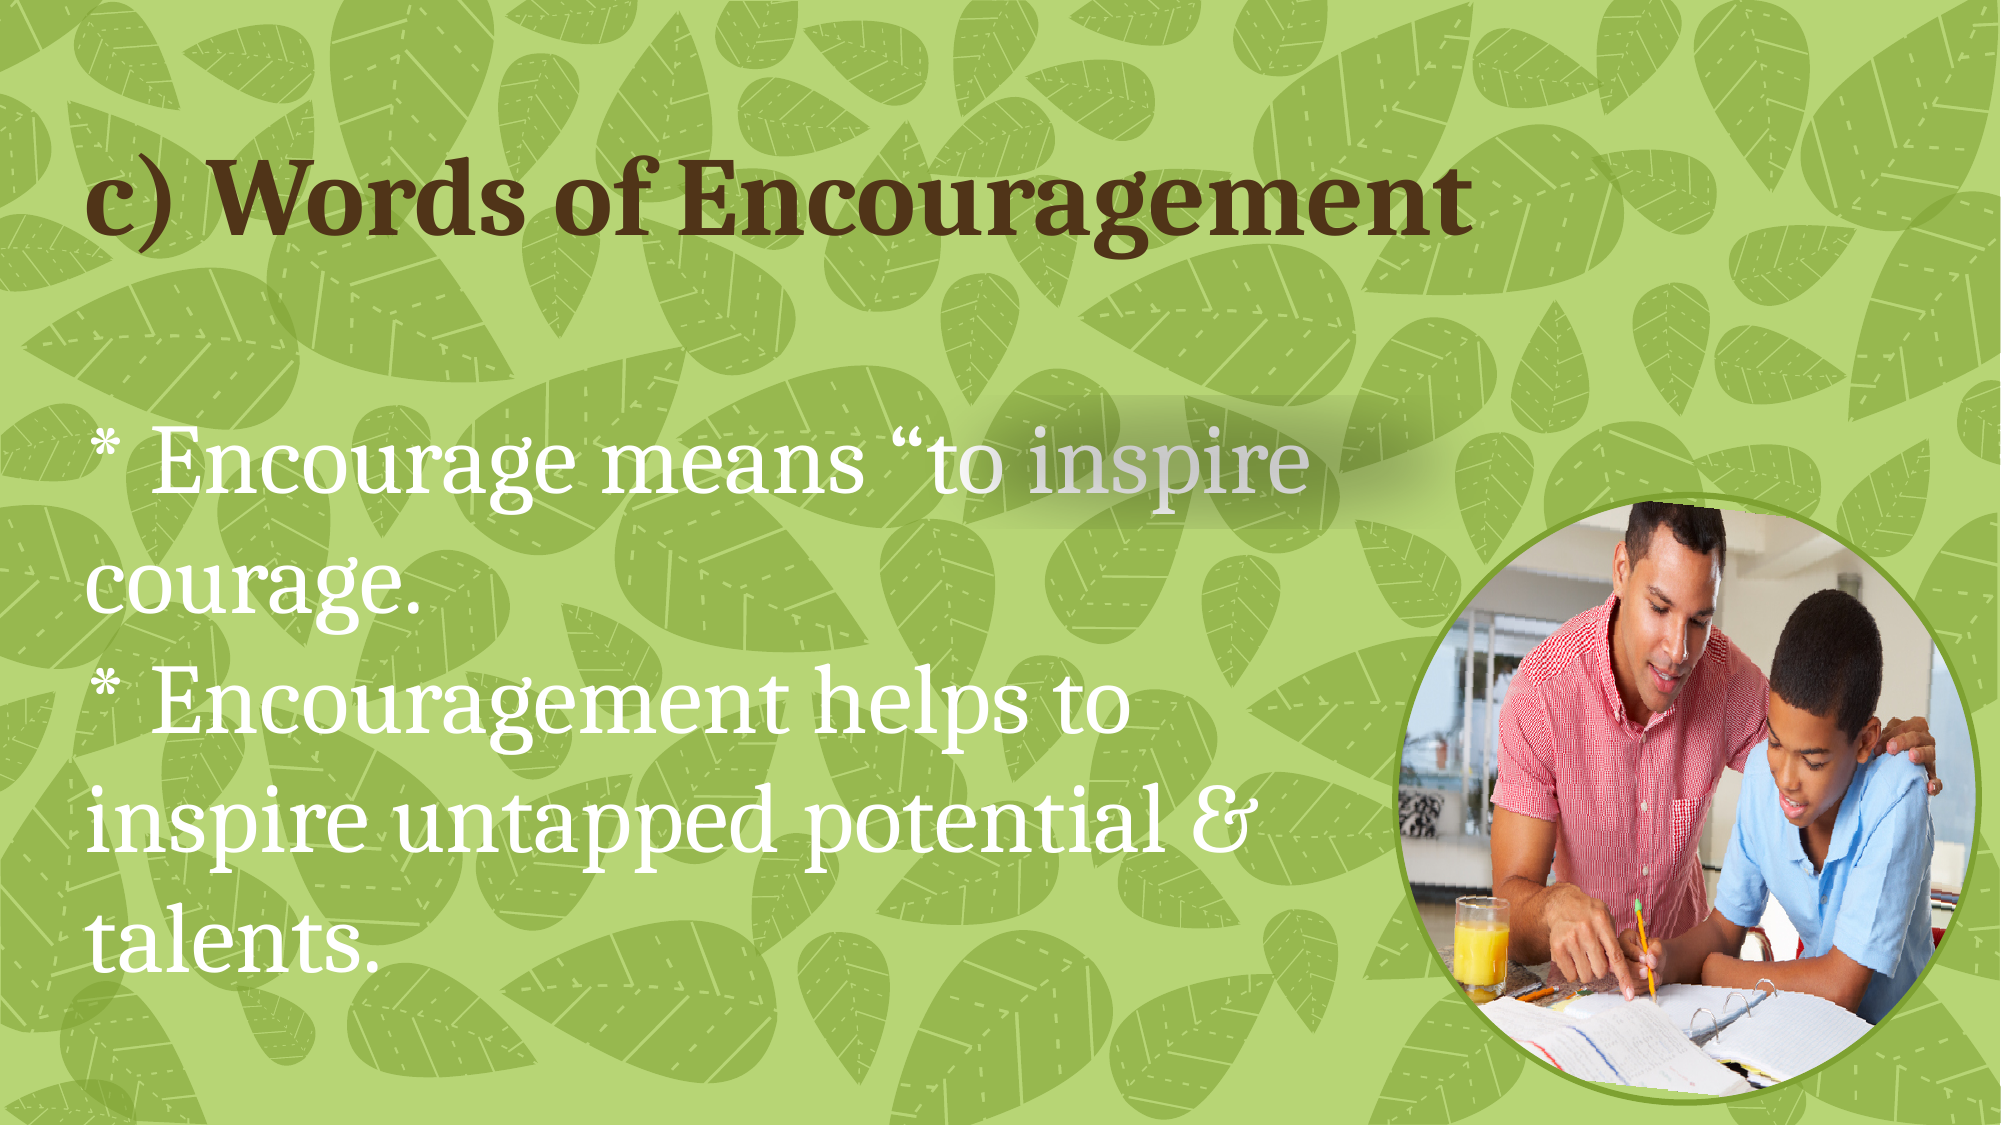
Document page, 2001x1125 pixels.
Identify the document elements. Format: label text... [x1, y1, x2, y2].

text_box c) Words of Encouragement * Encourage means “to inspire courage. * Encouragement helps to inspire untapped potential & talents. [70, 115, 1652, 1001]
picture [1395, 494, 1979, 1103]
